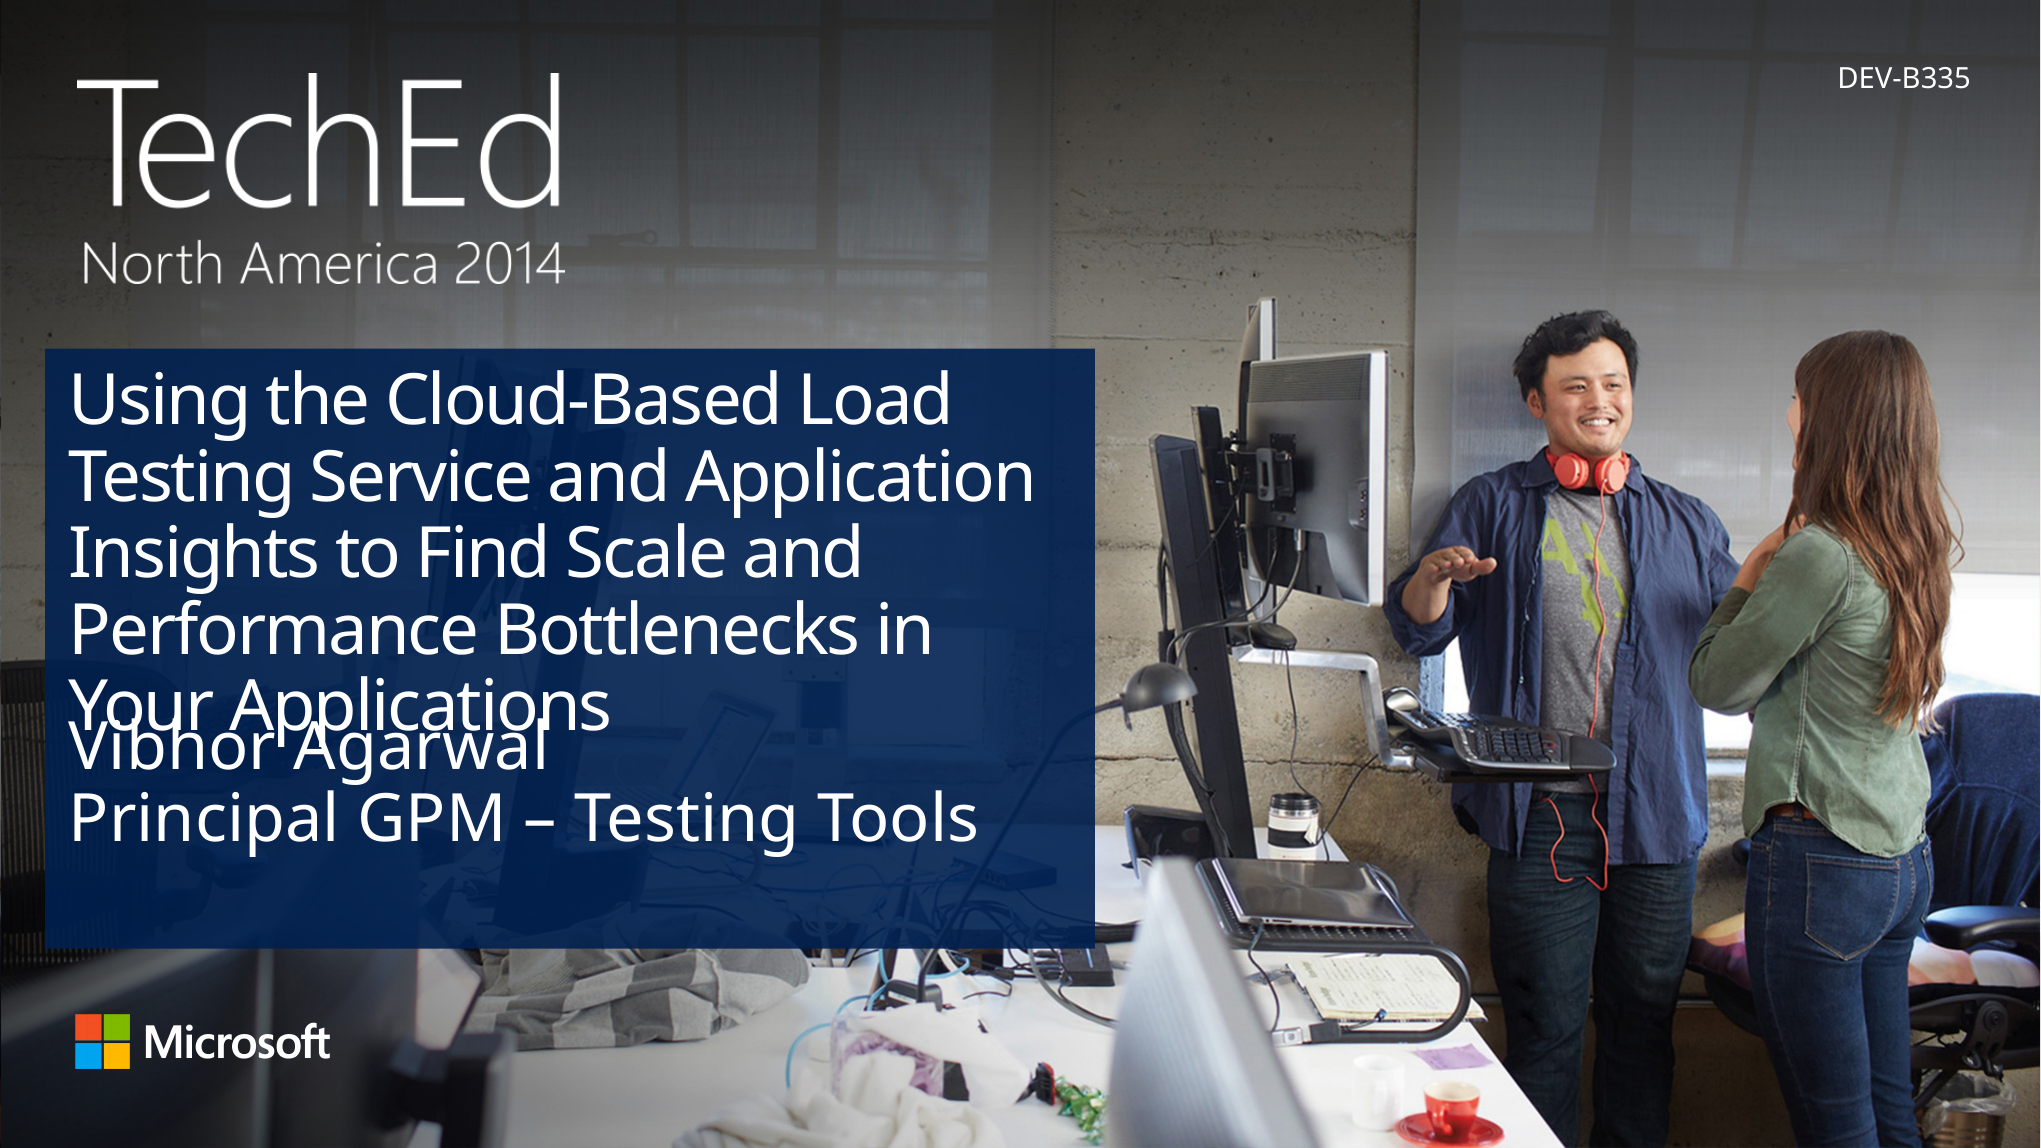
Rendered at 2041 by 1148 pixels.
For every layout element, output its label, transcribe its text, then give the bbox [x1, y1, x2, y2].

picture [0, 0, 2041, 1148]
list Vibhor Agarwal Principal GPM – Testing Tools [45, 693, 1096, 949]
title Using the Cloud-Based Load Testing Service and Application Insights to Find Scale and Performance Bottlenecks in Your Applications [44, 348, 1095, 694]
list DEV-B335 [1695, 48, 1996, 111]
